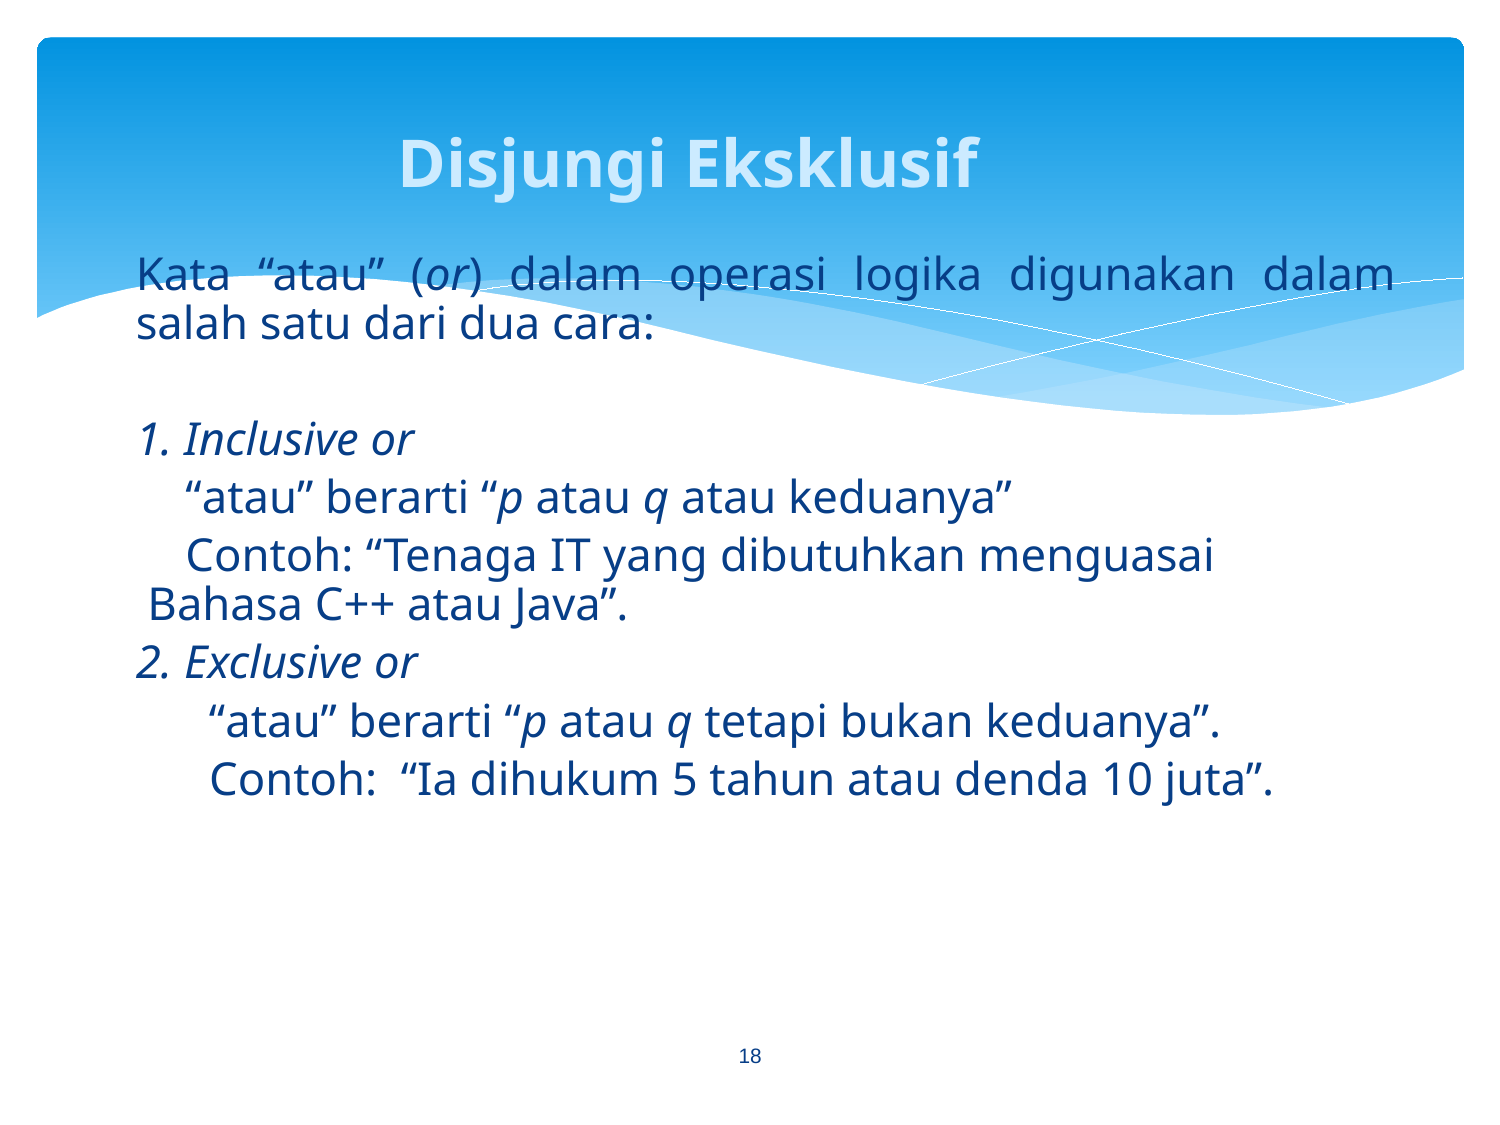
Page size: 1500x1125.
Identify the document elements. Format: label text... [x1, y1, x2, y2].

list Kata “atau” (or) dalam operasi logika digunakan dalam salah satu dari dua cara: 1. Inclusive or “atau” berarti “p atau q atau keduanya” Contoh: “Tenaga IT yang dibutuhkan menguasai Bahasa C++ atau Java”. 2. Exclusive or “atau” berarti “p atau q tetapi bukan keduanya”. Contoh: “Ia dihukum 5 tahun atau denda 10 juta”. [76, 243, 1412, 820]
slide_number 18 [654, 1025, 846, 1086]
title Disjungi Eksklusif [112, 113, 1265, 209]
